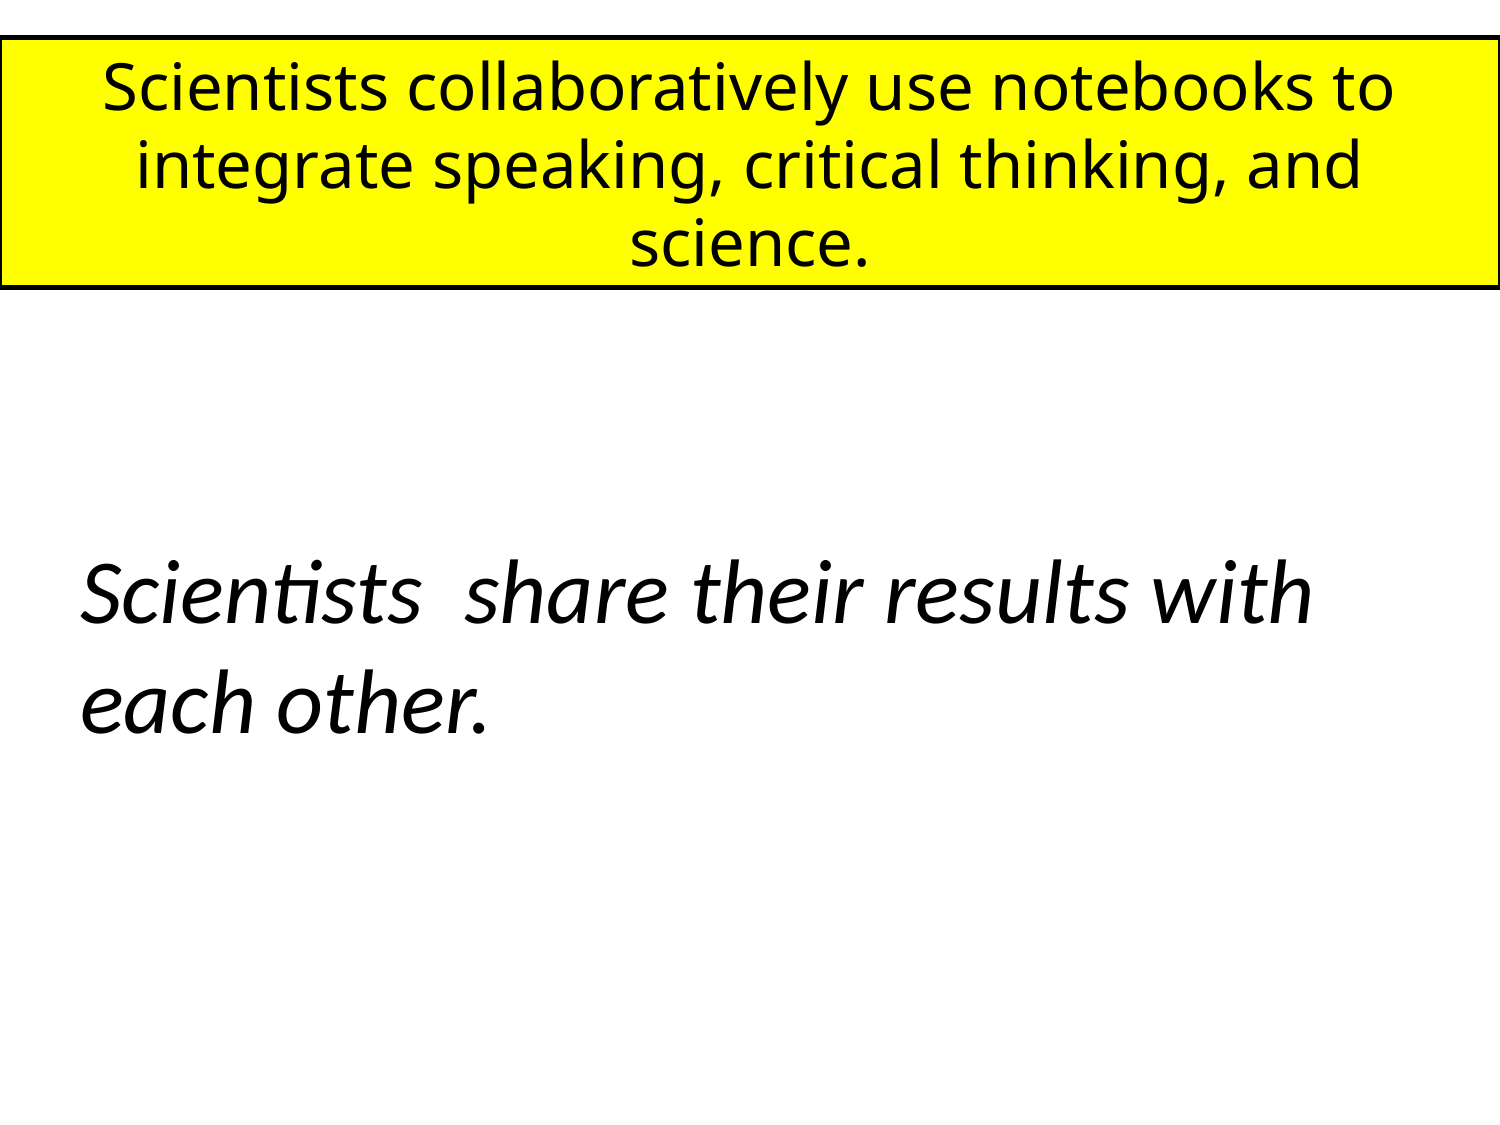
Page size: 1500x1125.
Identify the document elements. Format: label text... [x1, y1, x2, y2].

text_box Scientists share their results with each other. [65, 524, 1403, 760]
title Scientists collaboratively use notebooks to integrate speaking, critical thinking, and science. [0, 37, 1500, 288]
